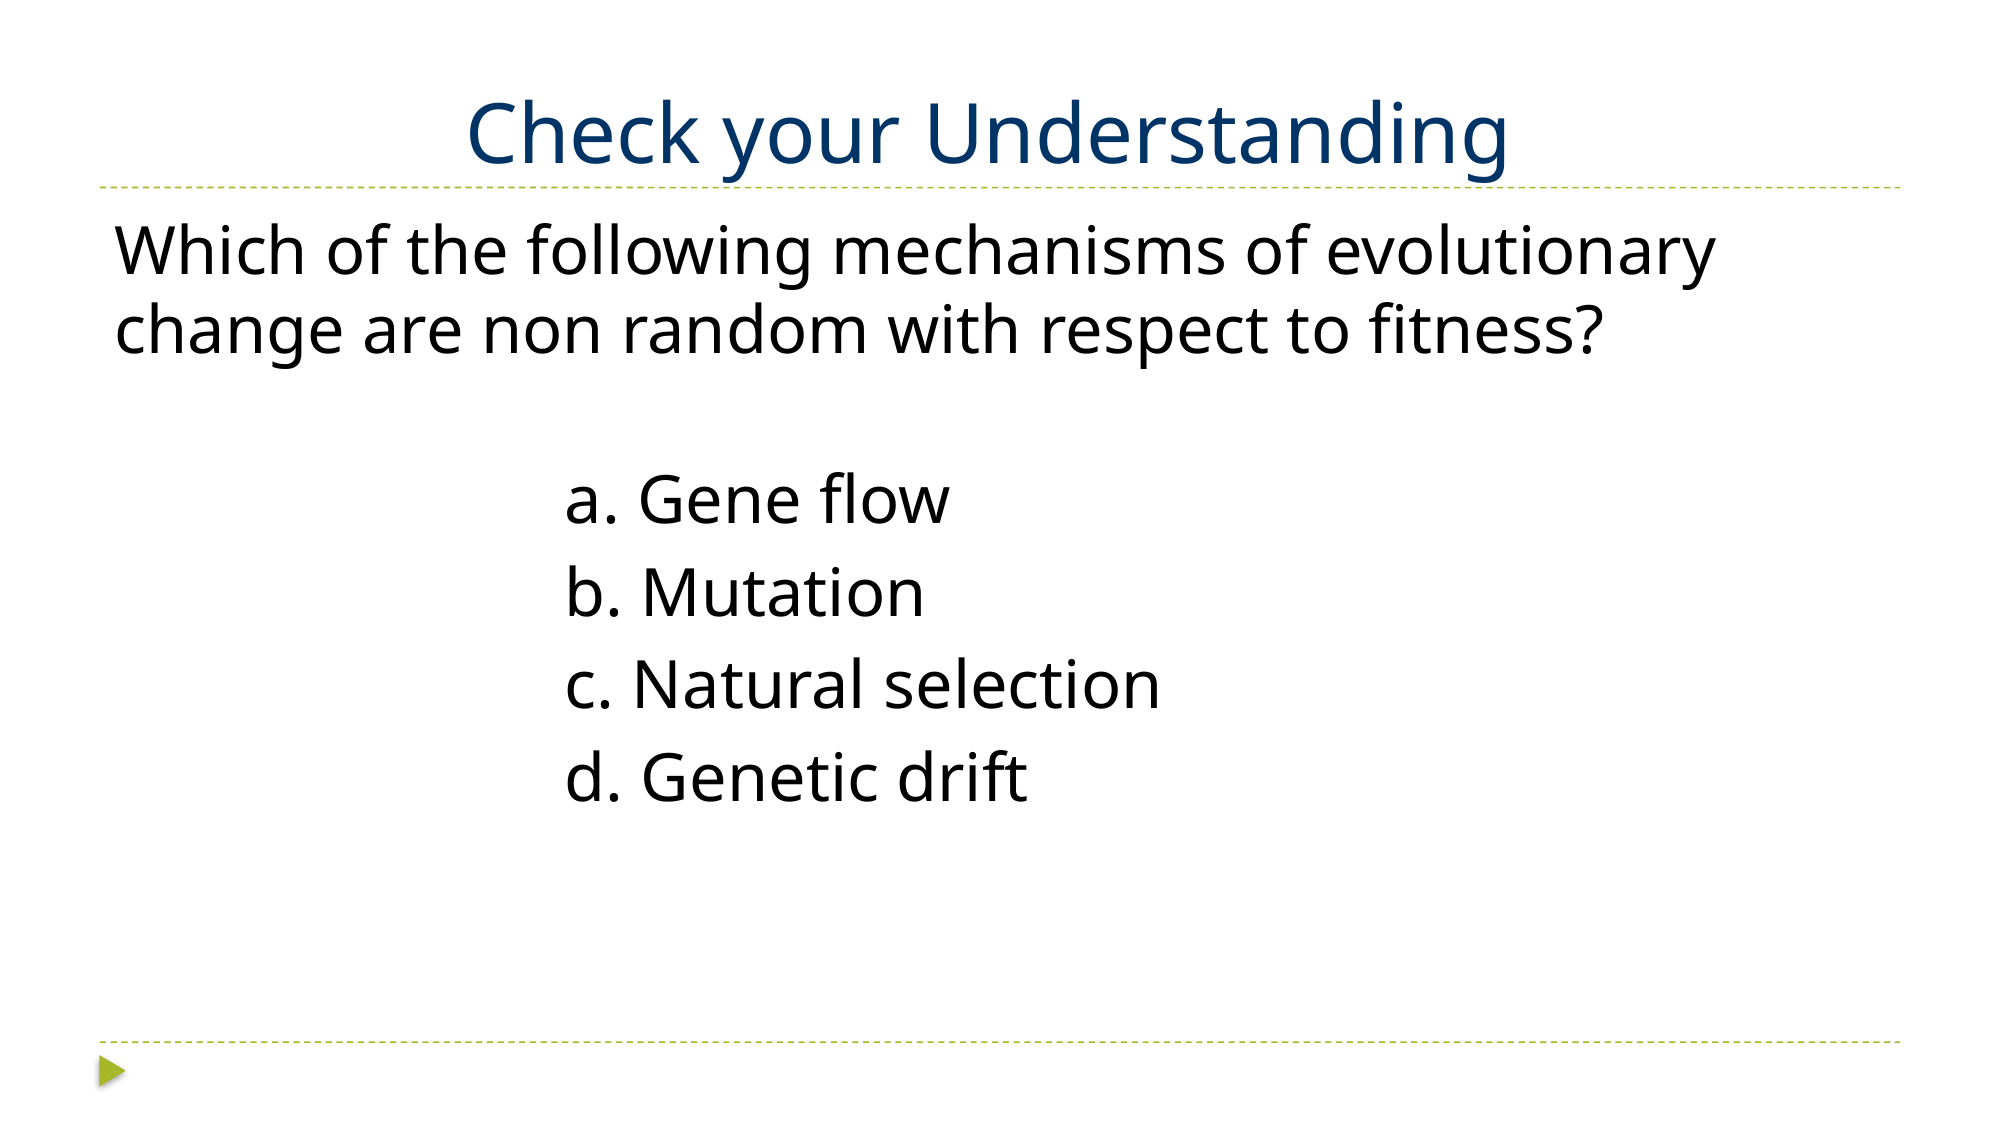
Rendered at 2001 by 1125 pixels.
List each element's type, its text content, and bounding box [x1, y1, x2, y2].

title Check your Understanding [99, 24, 1900, 188]
list Which of the following mechanisms of evolutionary change are non random with respect to fitness? a. Gene flow b. Mutation c. Natural selection d. Genetic drift [99, 200, 1900, 1010]
